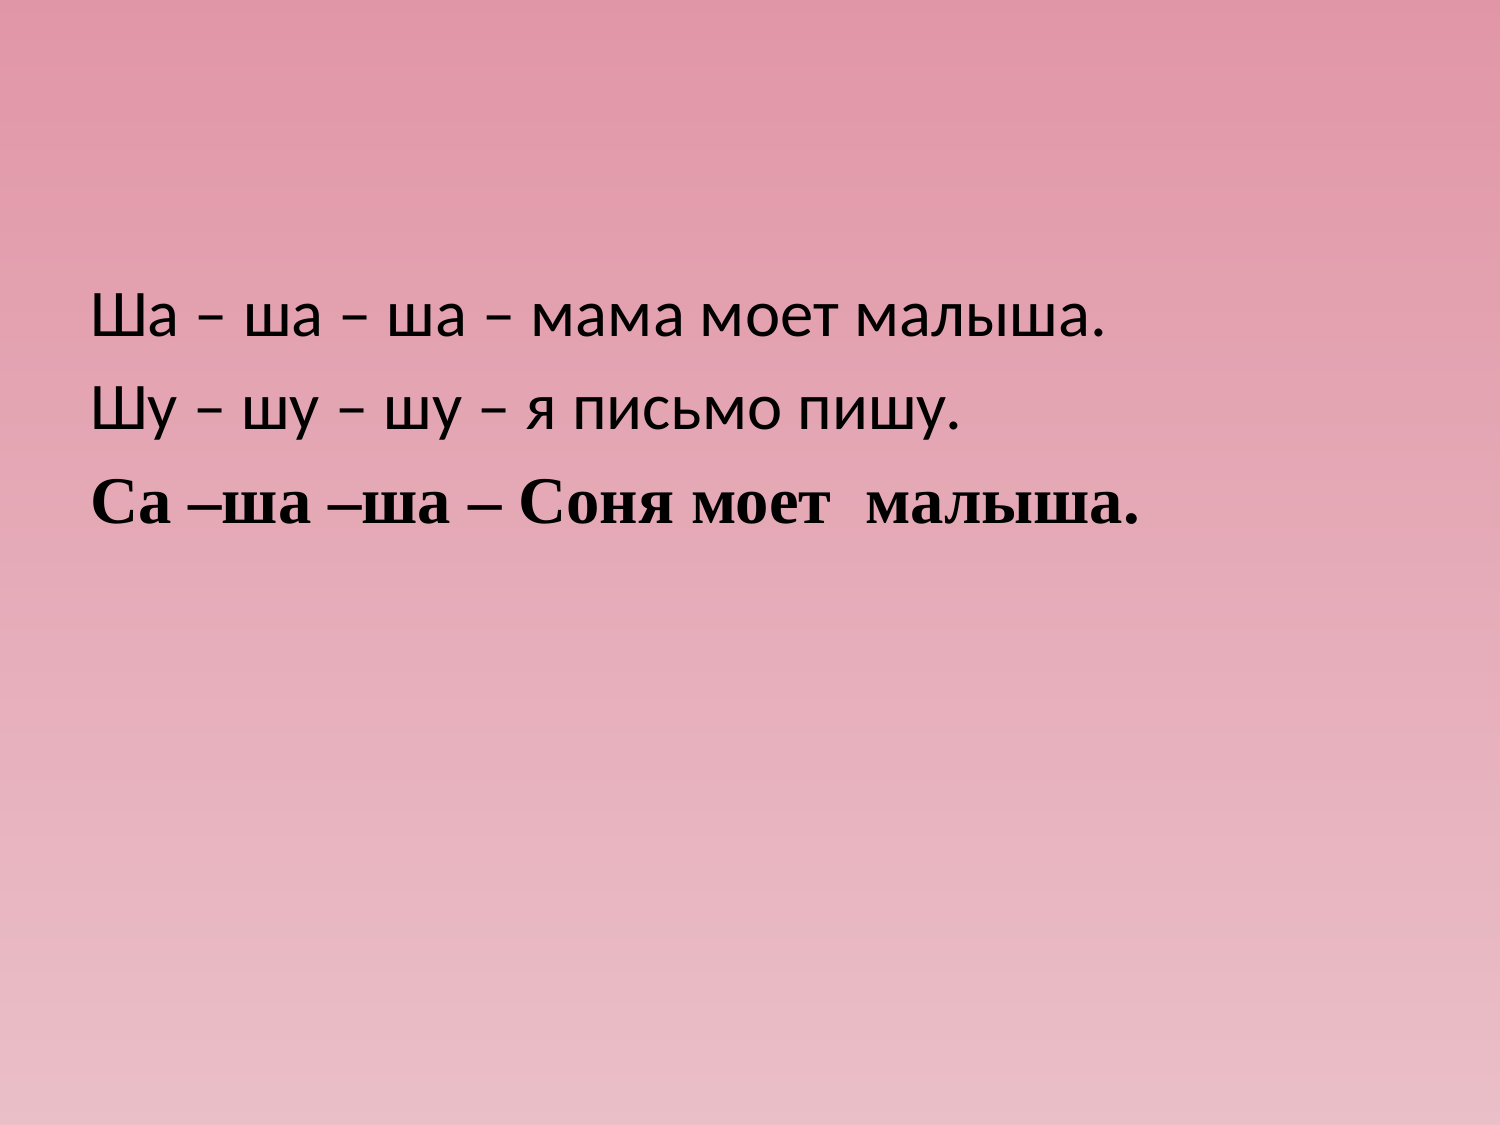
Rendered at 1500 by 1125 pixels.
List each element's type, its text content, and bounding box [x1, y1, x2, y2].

list Ша – ша – ша – мама моет малыша. Шу – шу – шу – я письмо пишу. Са –ша –ша – Соня моет малыша. [75, 262, 1425, 1005]
